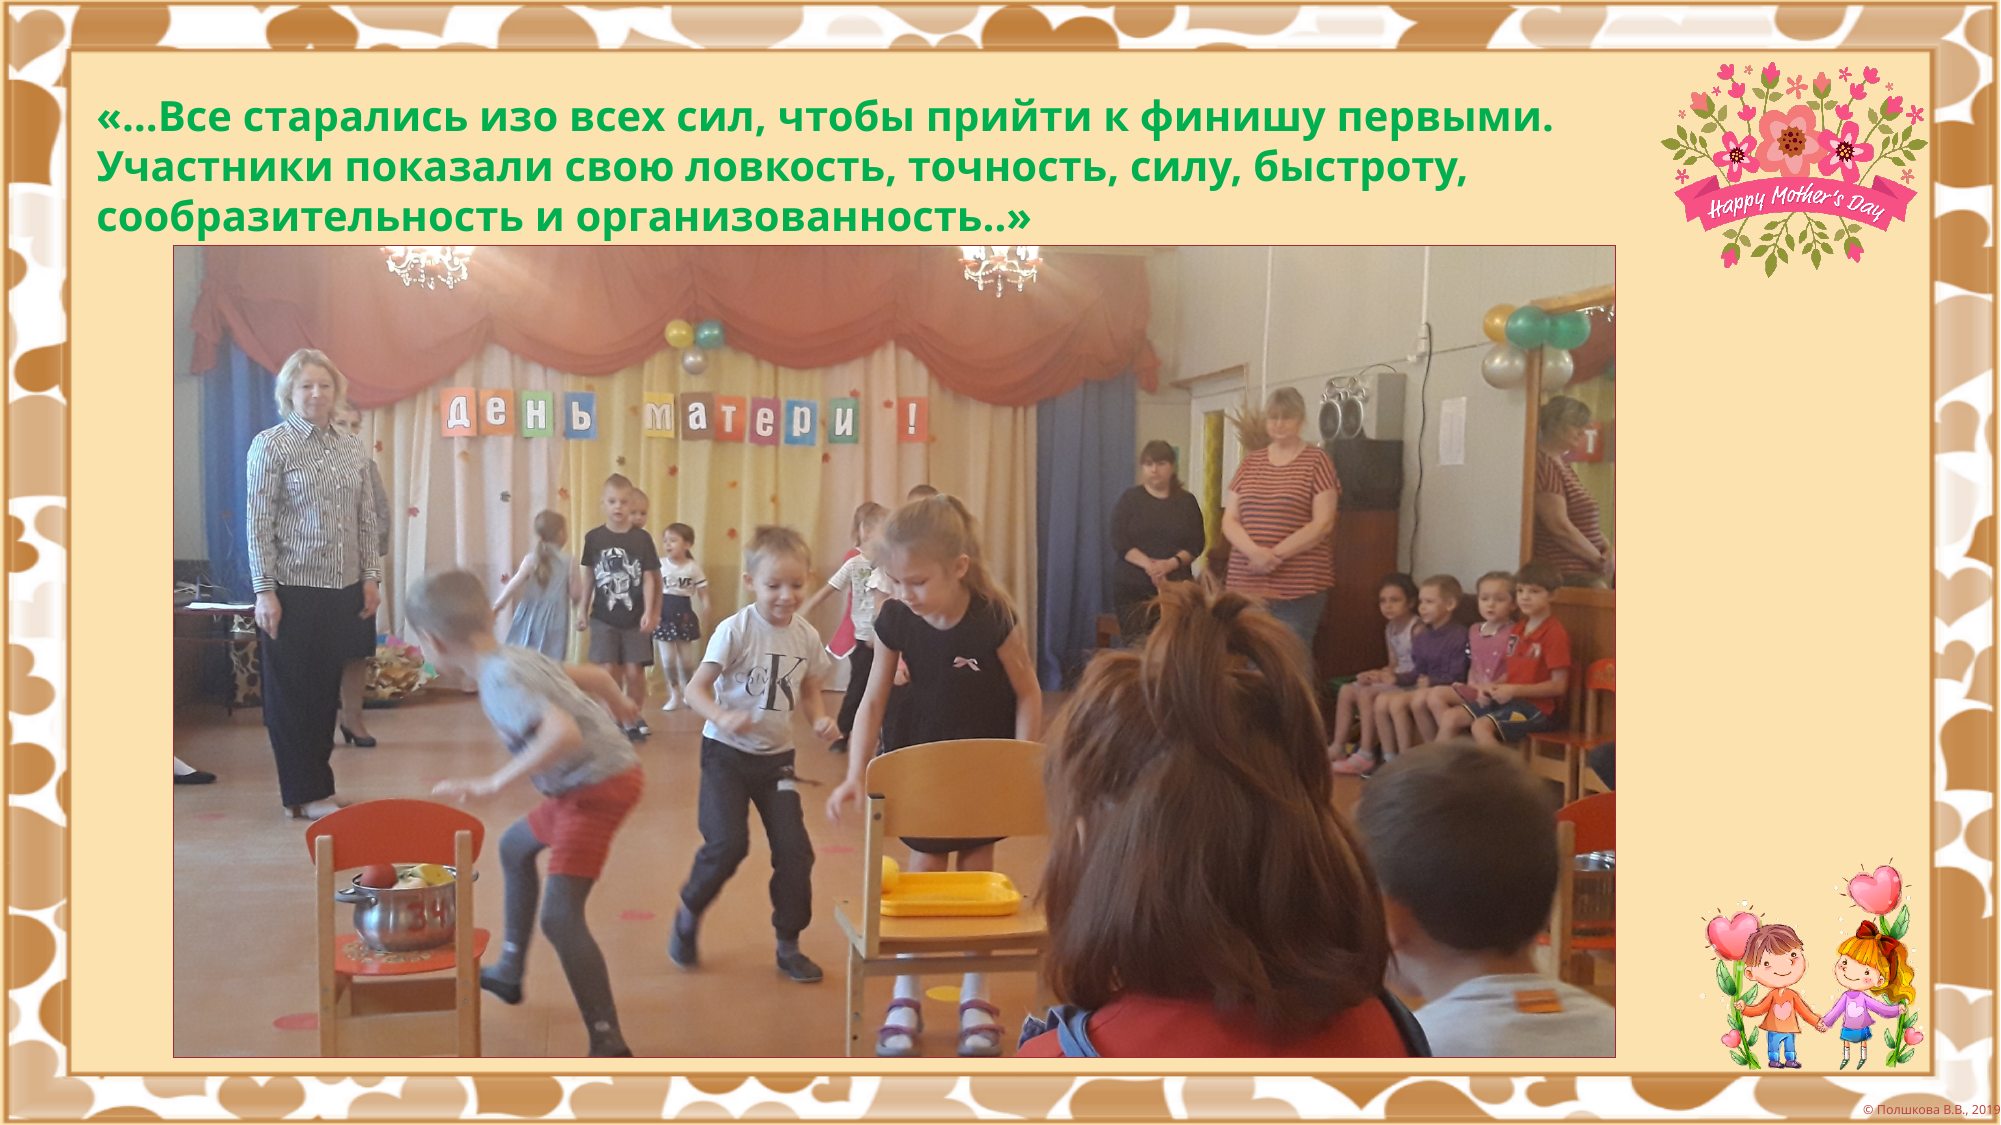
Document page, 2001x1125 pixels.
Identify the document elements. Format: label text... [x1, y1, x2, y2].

picture [173, 245, 1616, 1057]
picture [1699, 857, 1928, 1070]
text_box «…Все старались изо всех сил, чтобы прийти к финишу первыми. Участники показали свою ловкость, точность, силу, быстроту, сообразительность и организованность..» [81, 82, 1680, 292]
picture [1660, 62, 1928, 278]
